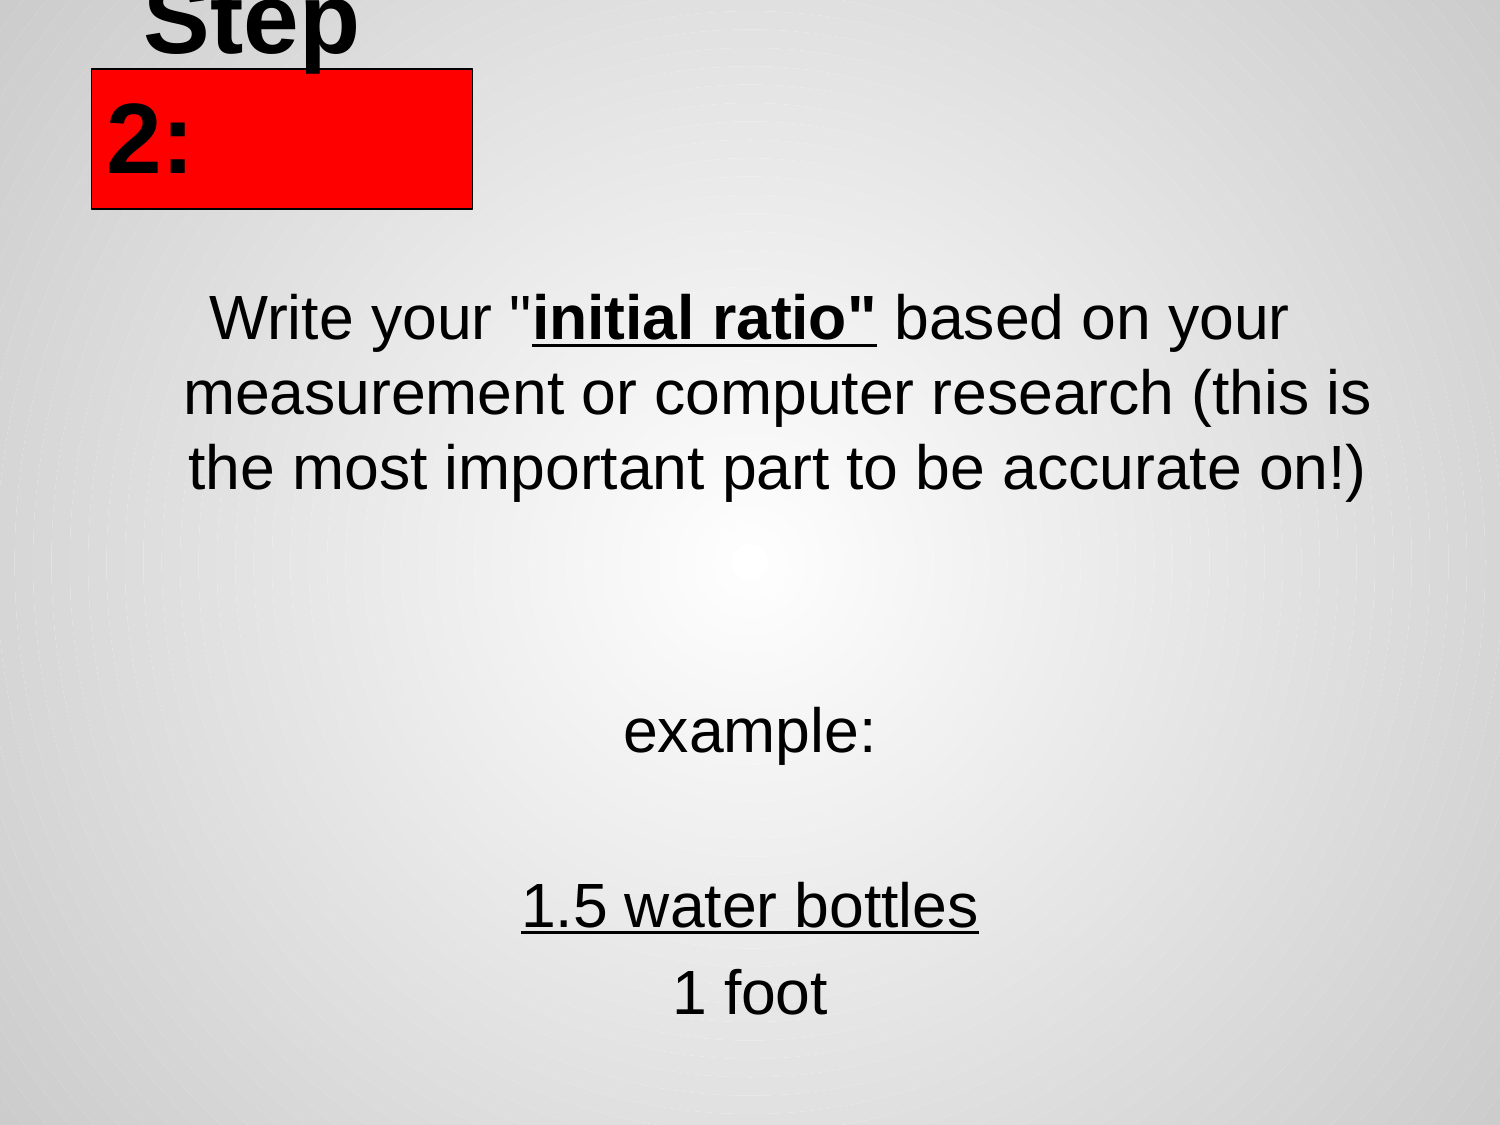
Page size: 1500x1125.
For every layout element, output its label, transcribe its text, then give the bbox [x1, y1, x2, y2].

title Step 2: [91, 68, 473, 209]
list Write your "initial ratio" based on your measurement or computer research (this is the most important part to be accurate on!) example: 1.5 water bottles 1 foot [75, 262, 1425, 1078]
